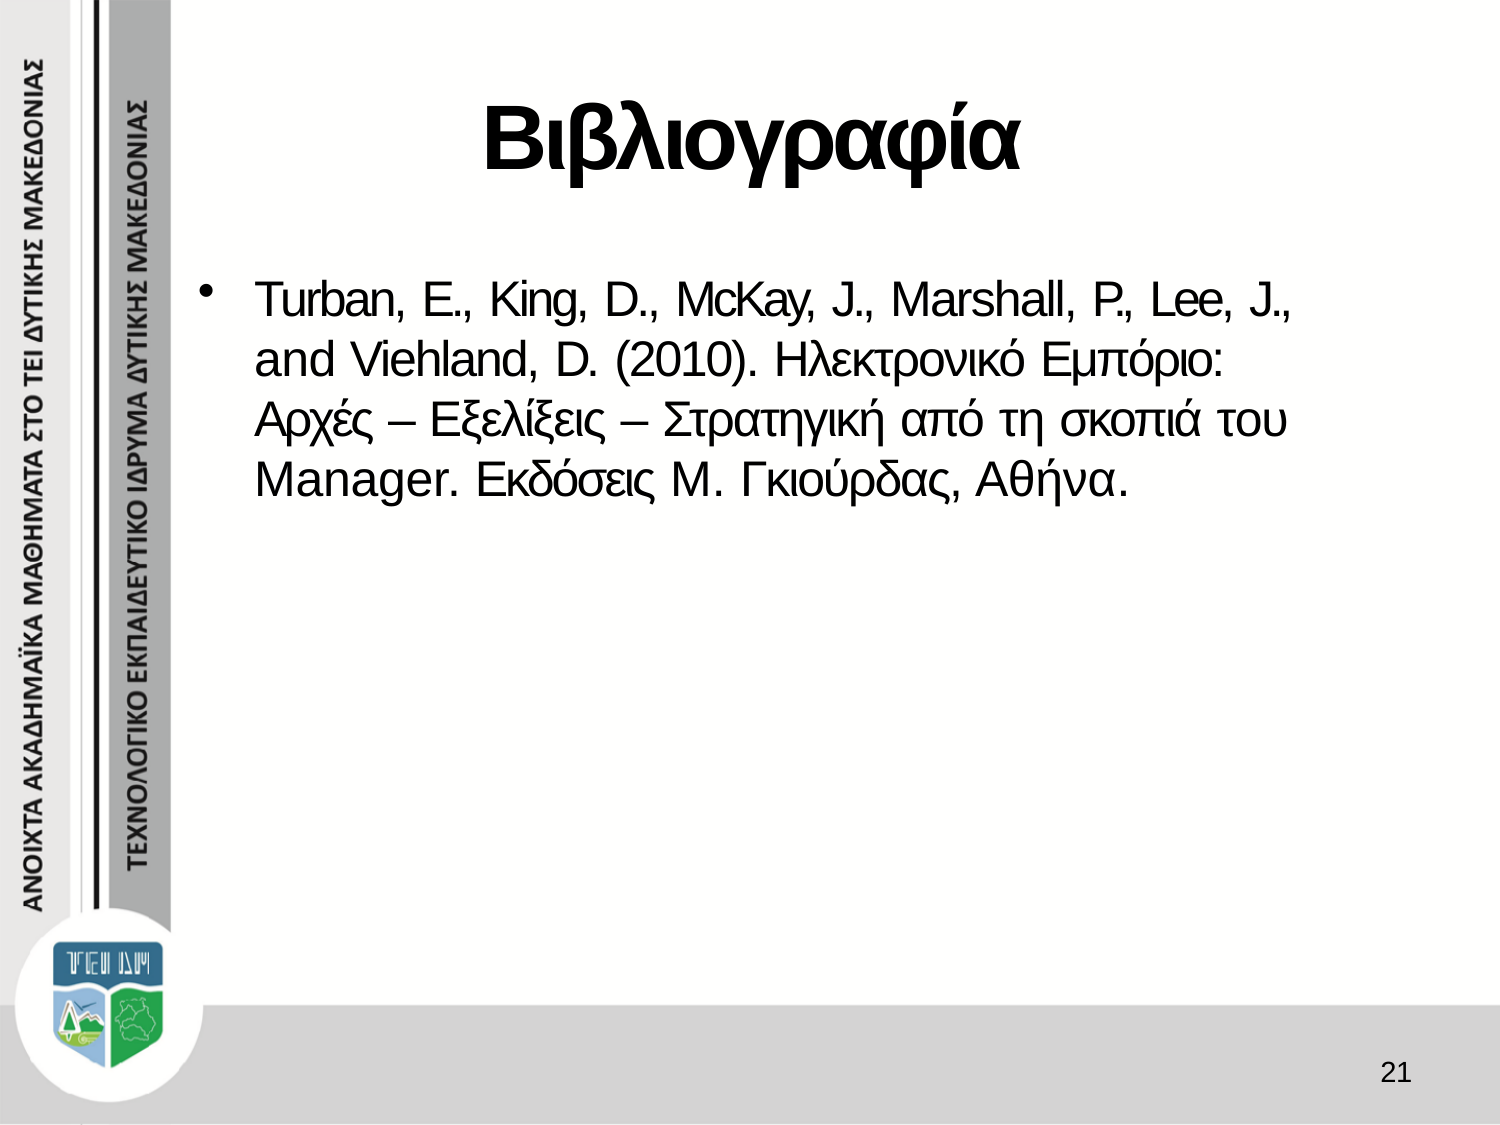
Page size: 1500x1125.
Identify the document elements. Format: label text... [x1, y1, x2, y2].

picture [0, 0, 1500, 1125]
slide_number 21 [1374, 1058, 1419, 1125]
title Βιβλιογραφία [3, 20, 1497, 266]
text_box Turban, E., King, D., McKay, J., Marshall, P., Lee, J., and Viehland, D. (2010). Ηλεκτρονικό Εμπόριο: Αρχές – Εξελίξεις – Στρατηγική από τη σκοπιά του Manager. Εκδόσεις Μ. Γκιούρδας, Αθήνα. [195, 264, 1345, 507]
